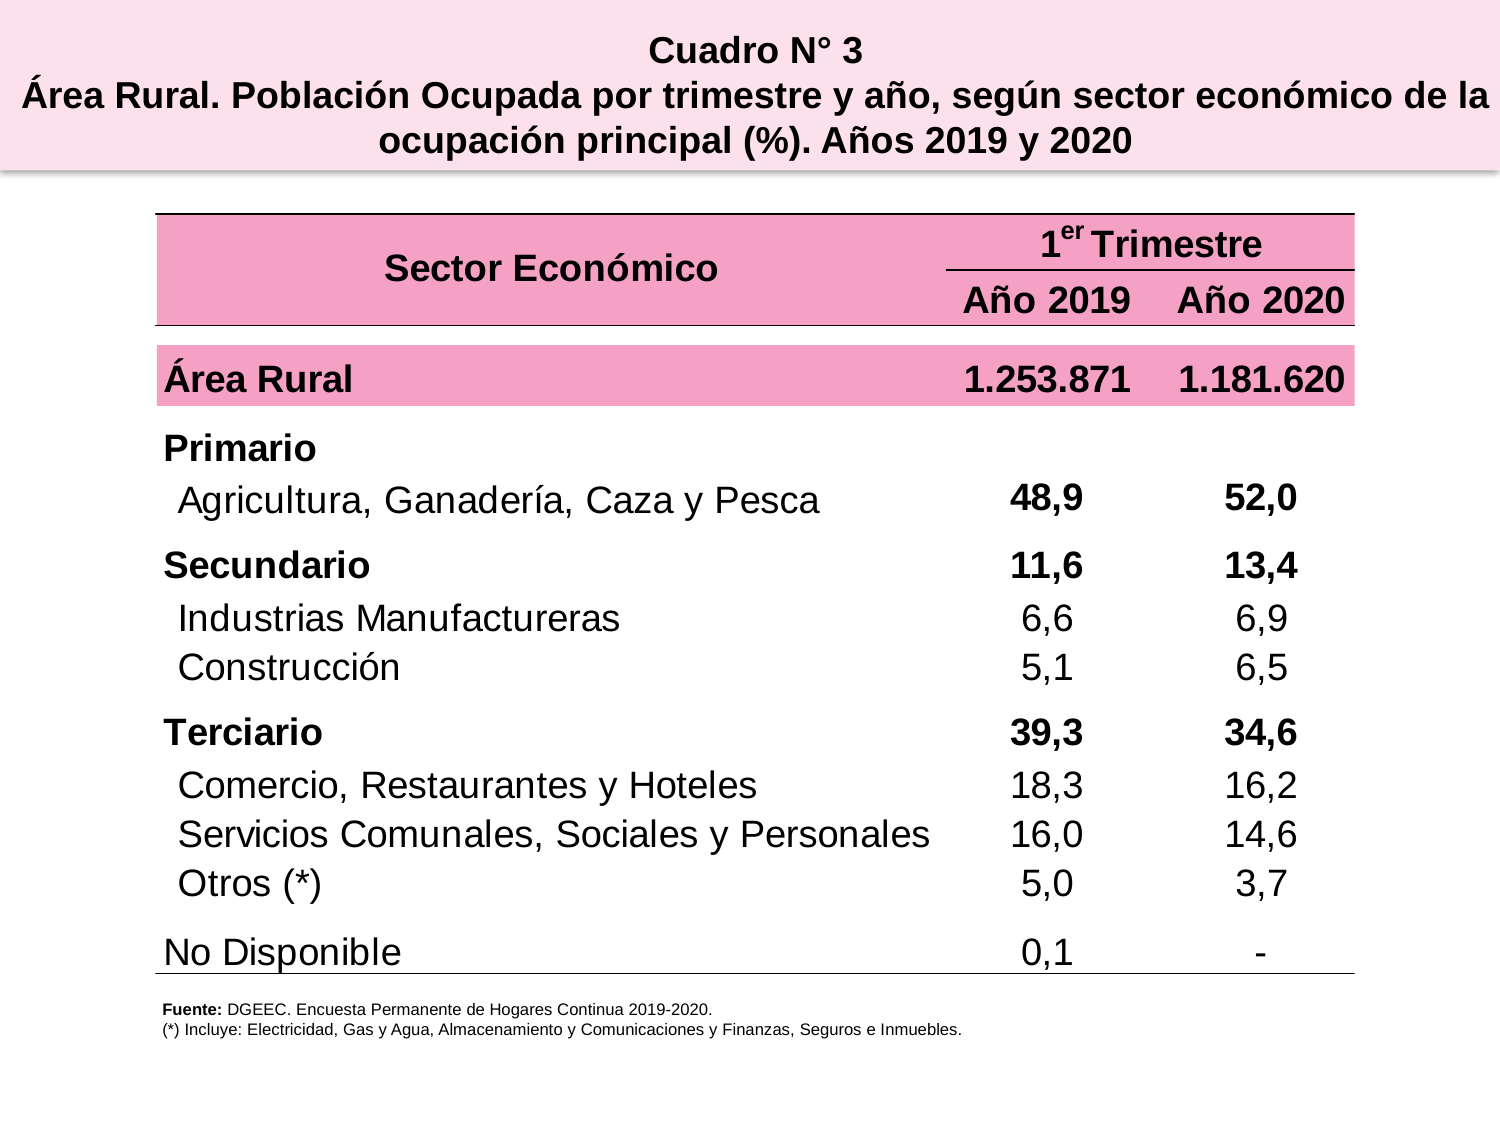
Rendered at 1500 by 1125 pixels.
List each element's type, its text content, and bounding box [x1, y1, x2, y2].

text_box Cuadro N° 3 Área Rural. Población Ocupada por trimestre y año, según sector económico de la ocupación principal (%). Años 2019 y 2020 [5, 19, 1500, 169]
text_box Fuente: DGEEC. Encuesta Permanente de Hogares Continua 2019-2020. (*) Incluye: Electricidad, Gas y Agua, Almacenamiento y Comunicaciones y Finanzas, Seguros e Inmuebles. [147, 991, 1034, 1046]
picture [155, 213, 1357, 976]
